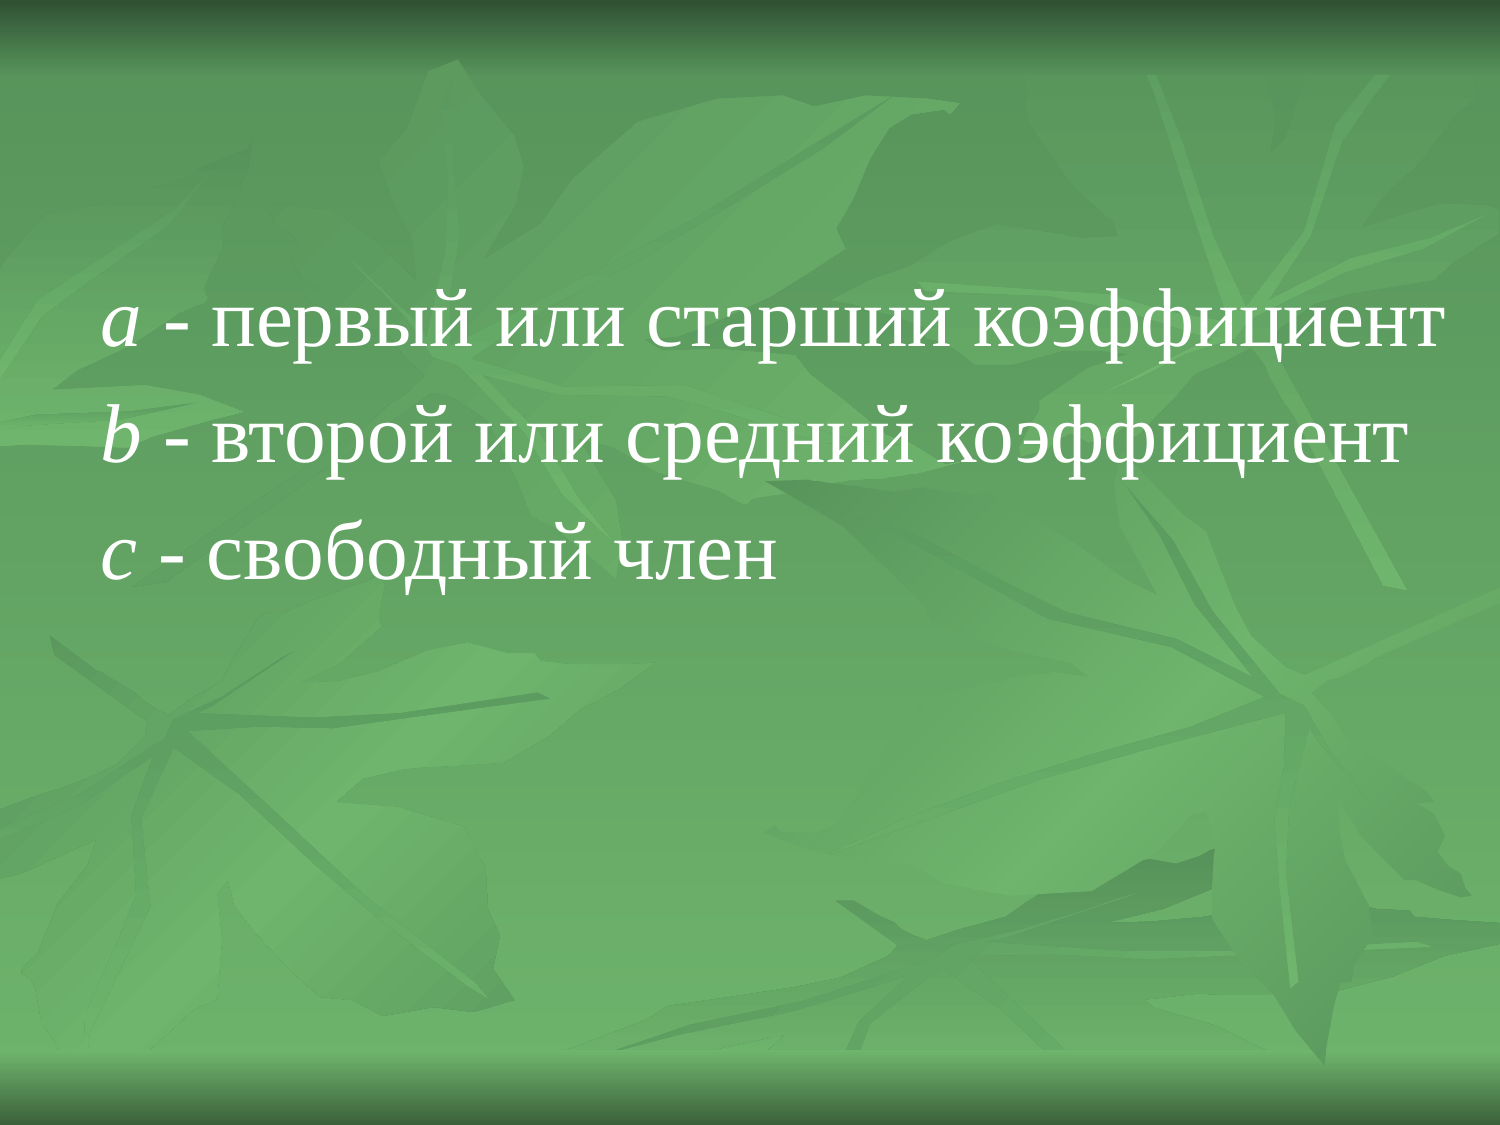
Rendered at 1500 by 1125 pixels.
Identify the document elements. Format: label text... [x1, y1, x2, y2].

list a - первый или старший коэффициент b - второй или средний коэффициент c - свободный член [29, 255, 1483, 1036]
